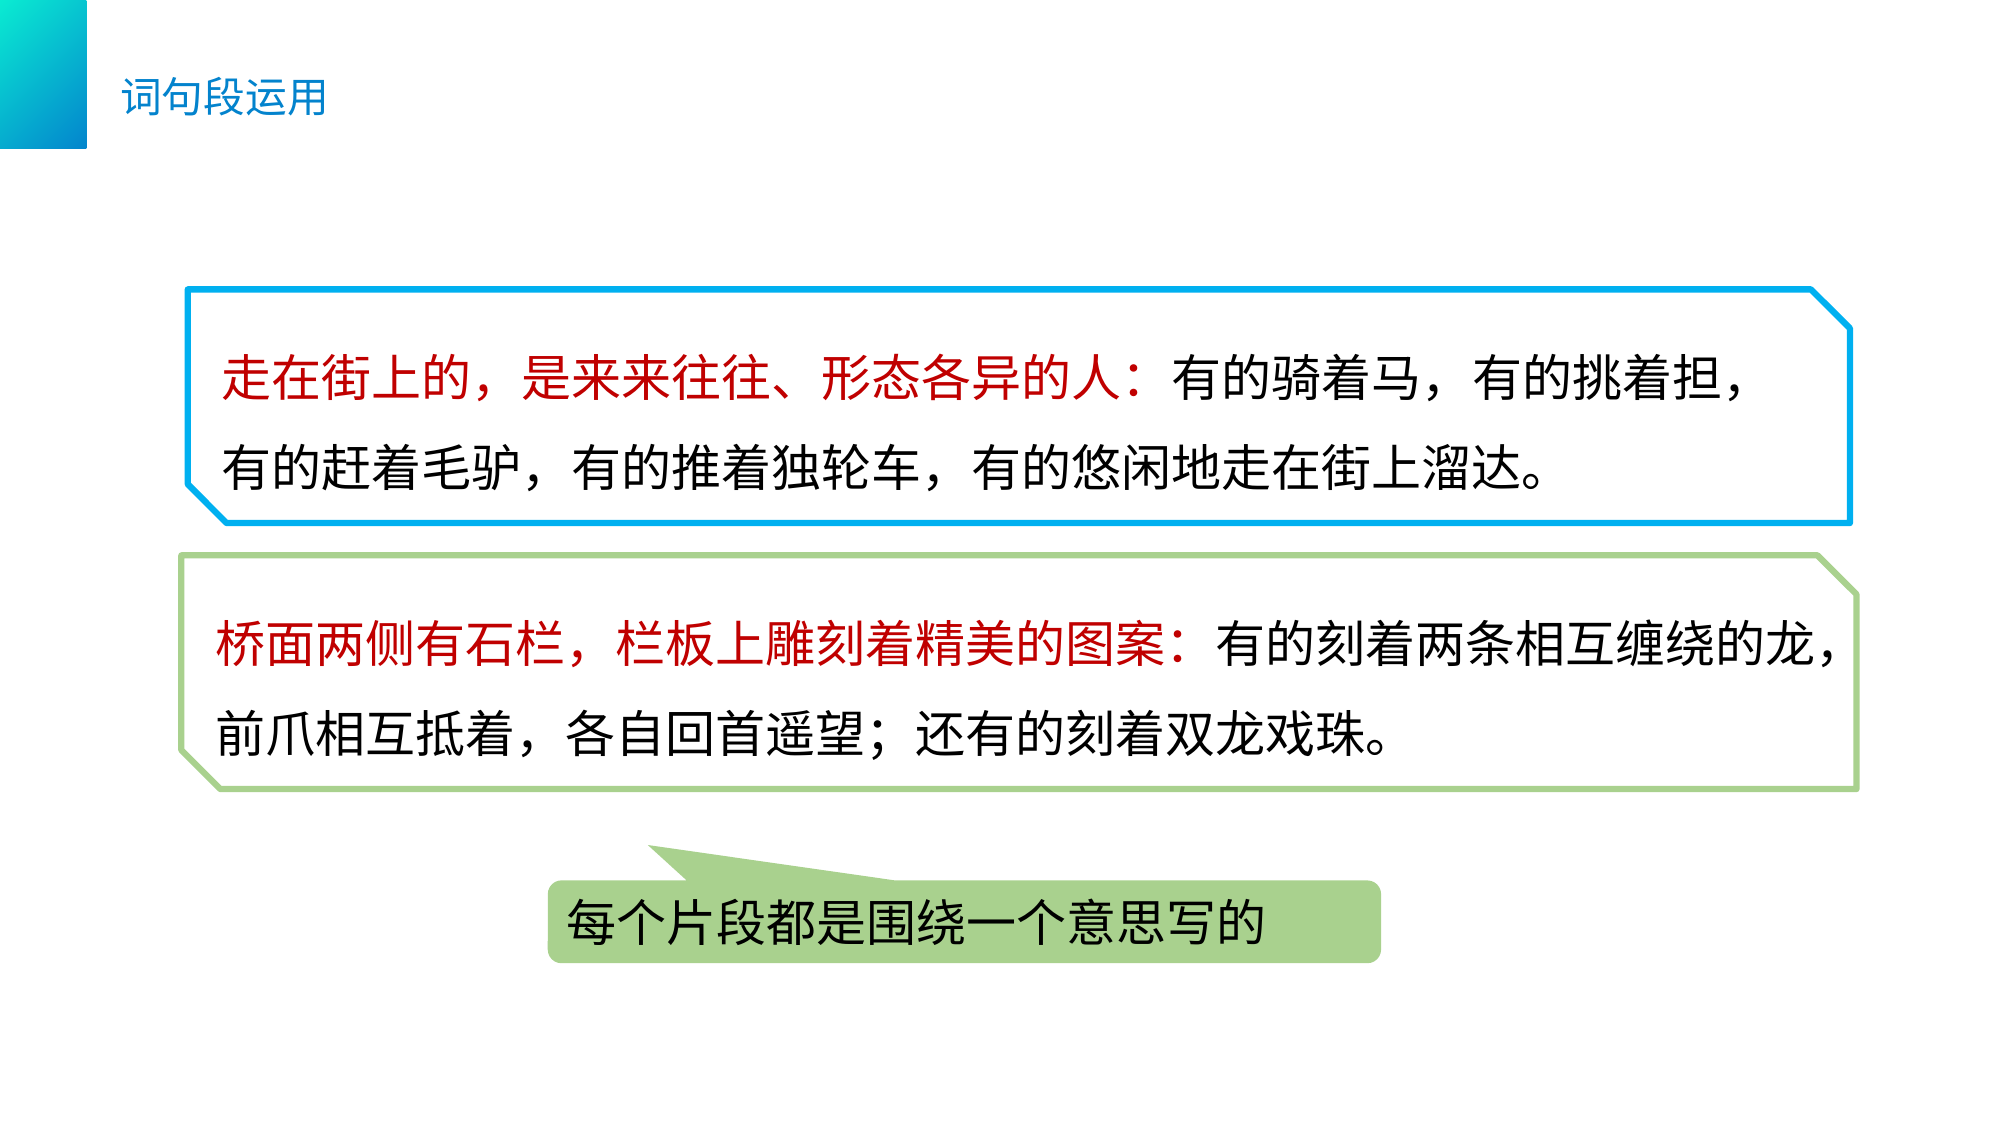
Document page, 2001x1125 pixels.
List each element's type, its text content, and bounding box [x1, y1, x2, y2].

list 词句段运用 [105, 69, 447, 132]
text_box 每个片段都是围绕一个意思写的 [547, 845, 1382, 964]
text_box 走在街上的，是来来往往、形态各异的人：有的骑着马，有的挑着担，有的赶着毛驴，有的推着独轮车，有的悠闲地走在街上溜达。 [187, 289, 1850, 524]
text_box 桥面两侧有石栏，栏板上雕刻着精美的图案：有的刻着两条相互缠绕的龙，前爪相互抵着，各自回首遥望；还有的刻着双龙戏珠。 [181, 555, 1857, 790]
